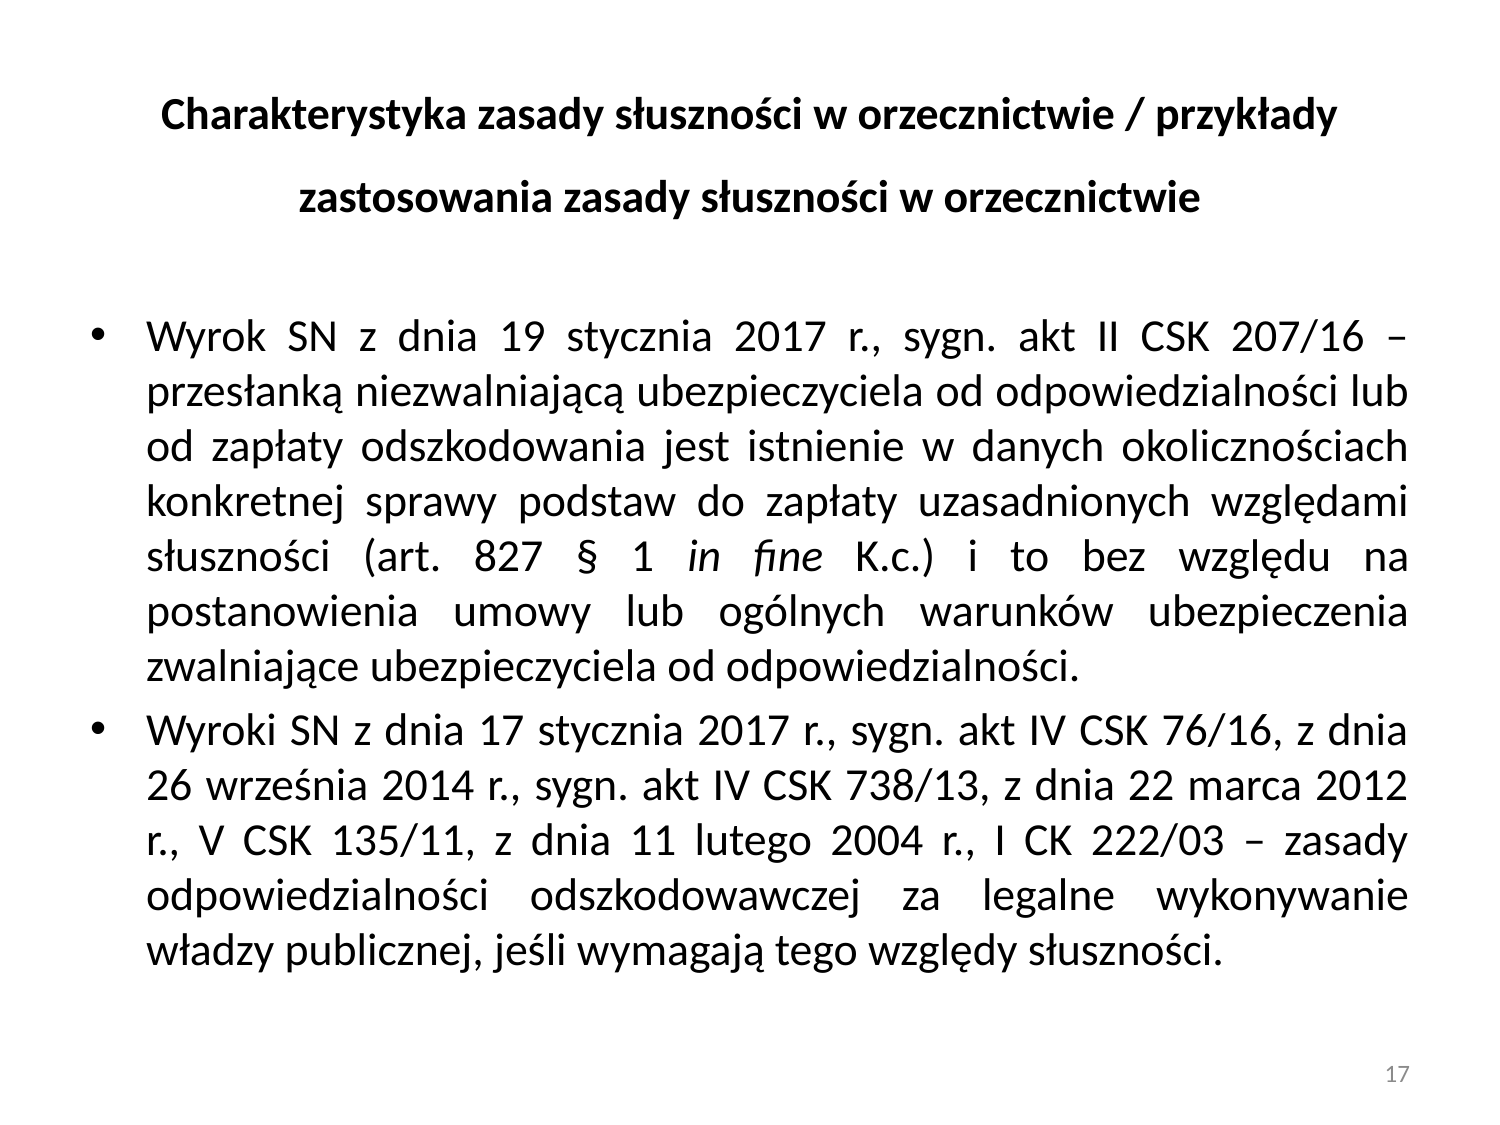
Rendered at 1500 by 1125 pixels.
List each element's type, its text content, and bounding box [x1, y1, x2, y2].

list Wyrok SN z dnia 19 stycznia 2017 r., sygn. akt II CSK 207/16 – przesłanką niezwalniającą ubezpieczyciela od odpowiedzialności lub od zapłaty odszkodowania jest istnienie w danych okolicznościach konkretnej sprawy podstaw do zapłaty uzasadnionych względami słuszności (art. 827 § 1 in fine K.c.) i to bez względu na postanowienia umowy lub ogólnych warunków ubezpieczenia zwalniające ubezpieczyciela od odpowiedzialności. Wyroki SN z dnia 17 stycznia 2017 r., sygn. akt IV CSK 76/16, z dnia 26 września 2014 r., sygn. akt IV CSK 738/13, z dnia 22 marca 2012 r., V CSK 135/11, z dnia 11 lutego 2004 r., I CK 222/03 – zasady odpowiedzialności odszkodowawczej za legalne wykonywanie władzy publicznej, jeśli wymagają tego względy słuszności. [74, 234, 1426, 1024]
title Charakterystyka zasady słuszności w orzecznictwie / przykłady zastosowania zasady słuszności w orzecznictwie [74, 44, 1426, 233]
slide_number 17 [1074, 1042, 1425, 1103]
